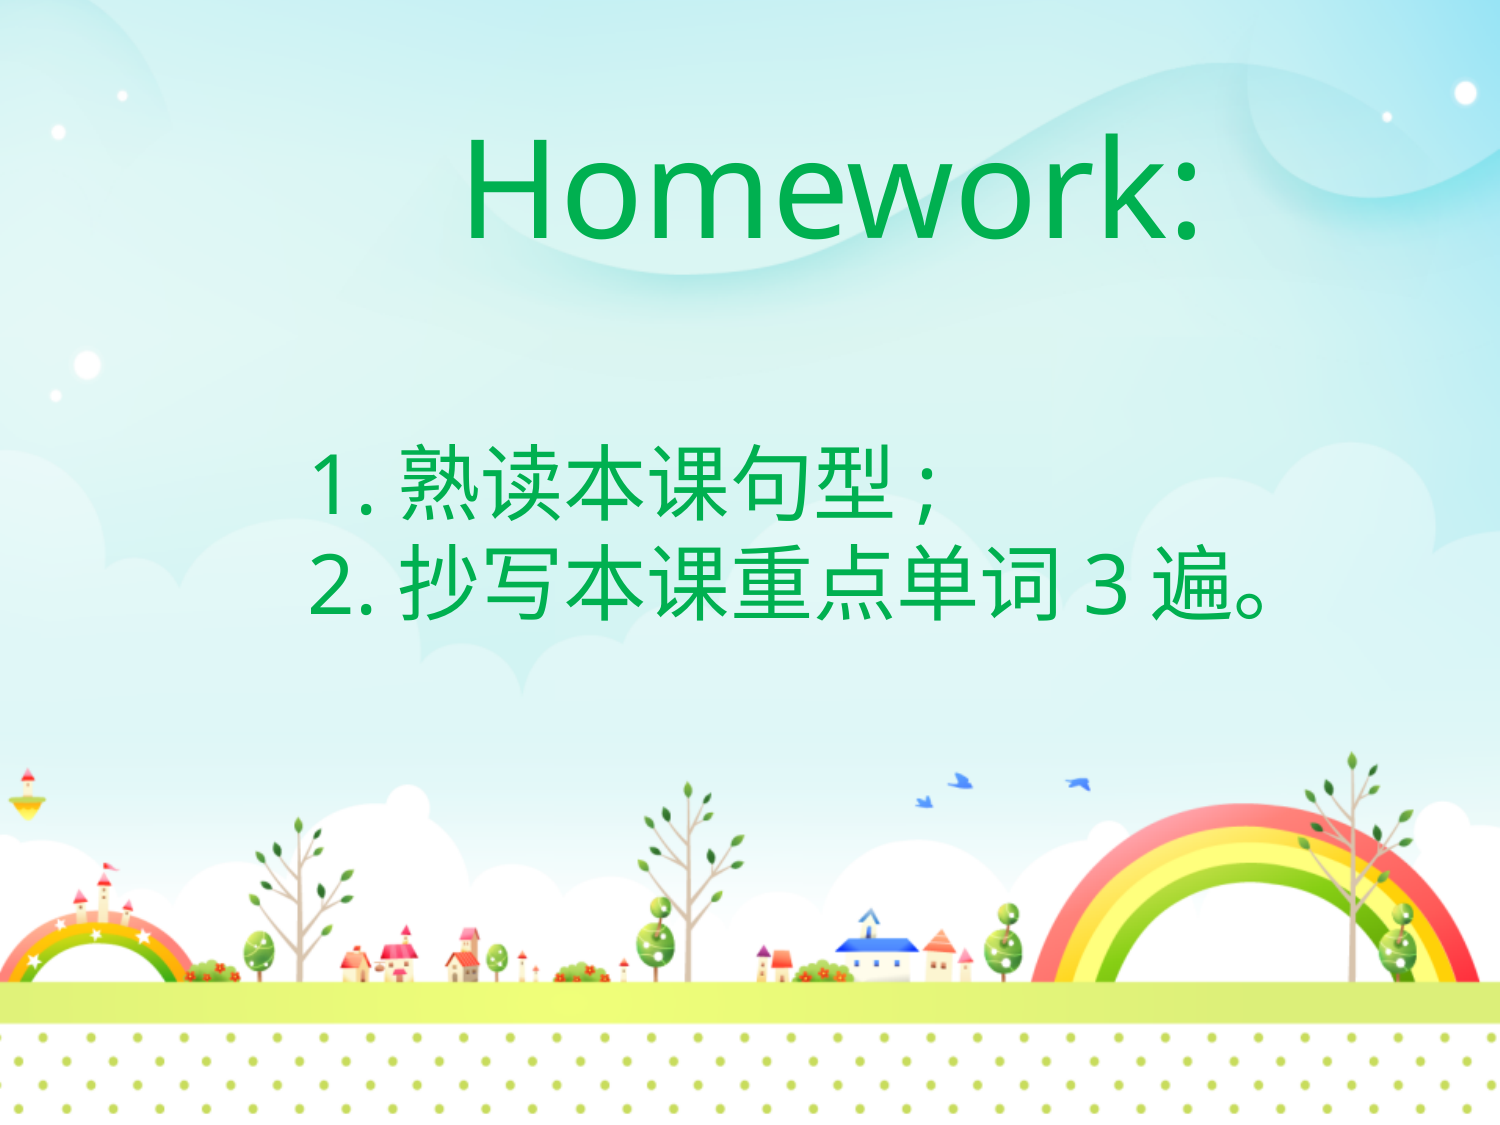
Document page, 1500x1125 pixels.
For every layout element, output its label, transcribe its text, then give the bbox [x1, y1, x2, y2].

picture [0, 0, 1500, 1125]
text_box Homework: 1.熟读本课句型; 2.抄写本课重点单词3遍。 [292, 93, 1371, 639]
